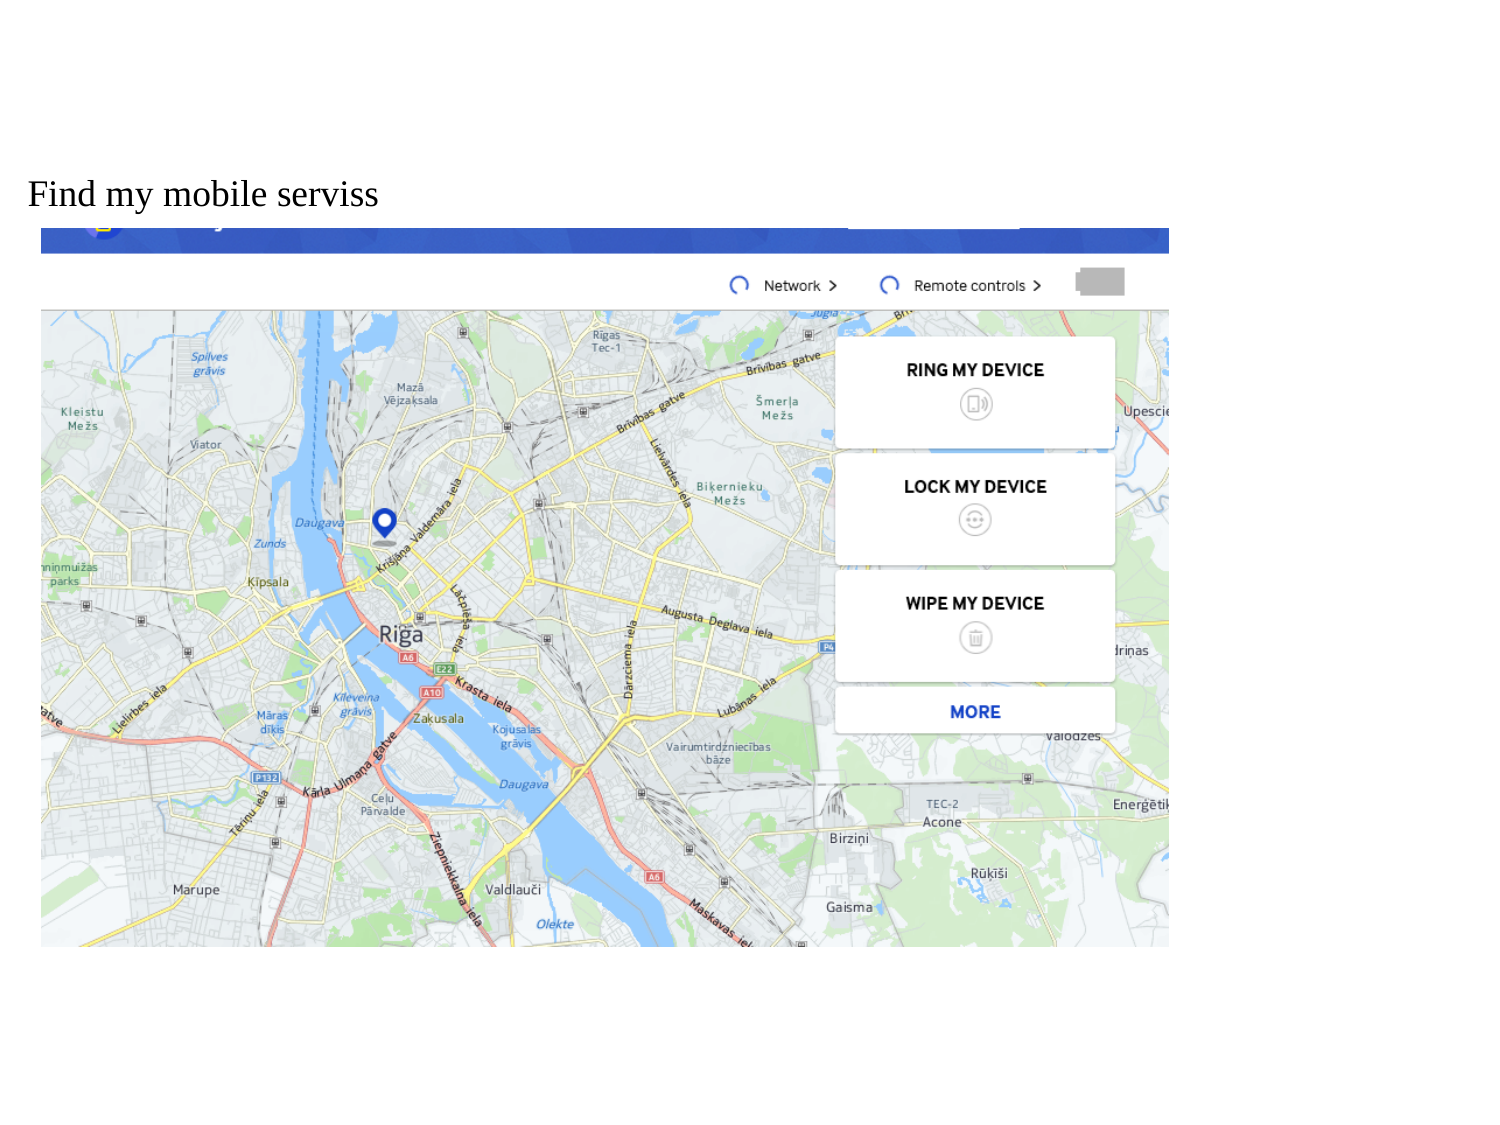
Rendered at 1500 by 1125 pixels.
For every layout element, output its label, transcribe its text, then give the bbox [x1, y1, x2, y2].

text_box Find my mobile serviss [12, 161, 395, 221]
picture [41, 228, 1169, 948]
